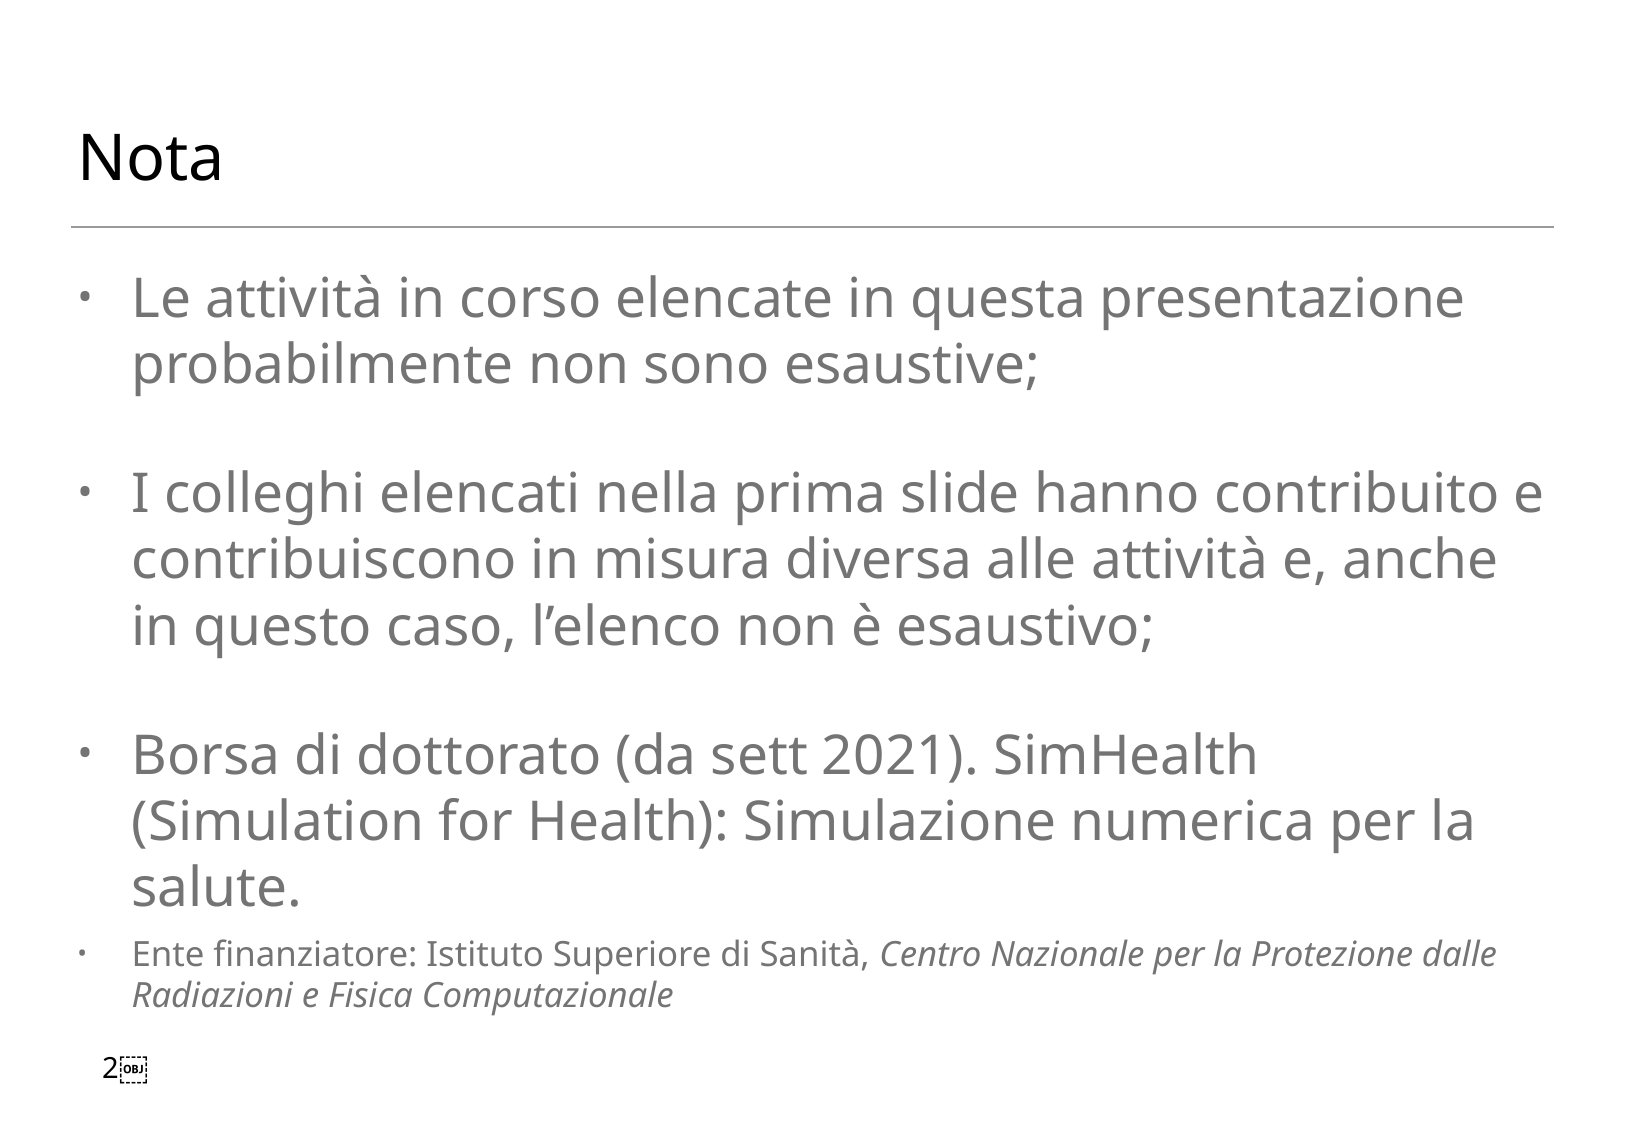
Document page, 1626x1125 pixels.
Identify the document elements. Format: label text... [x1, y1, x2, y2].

list Le attività in corso elencate in questa presentazione probabilmente non sono esaustive; I colleghi elencati nella prima slide hanno contribuito e contribuiscono in misura diversa alle attività e, anche in questo caso, l’elenco non è esaustivo; Borsa di dottorato (da sett 2021). SimHealth (Simulation for Health): Simulazione numerica per la salute. Ente finanziatore: Istituto Superiore di Sanità, Centro Nazionale per la Protezione dalle Radiazioni e Fisica Computazionale [70, 255, 1555, 1026]
title Nota [70, 37, 1555, 200]
text_box 2￼ [0, 1043, 155, 1096]
